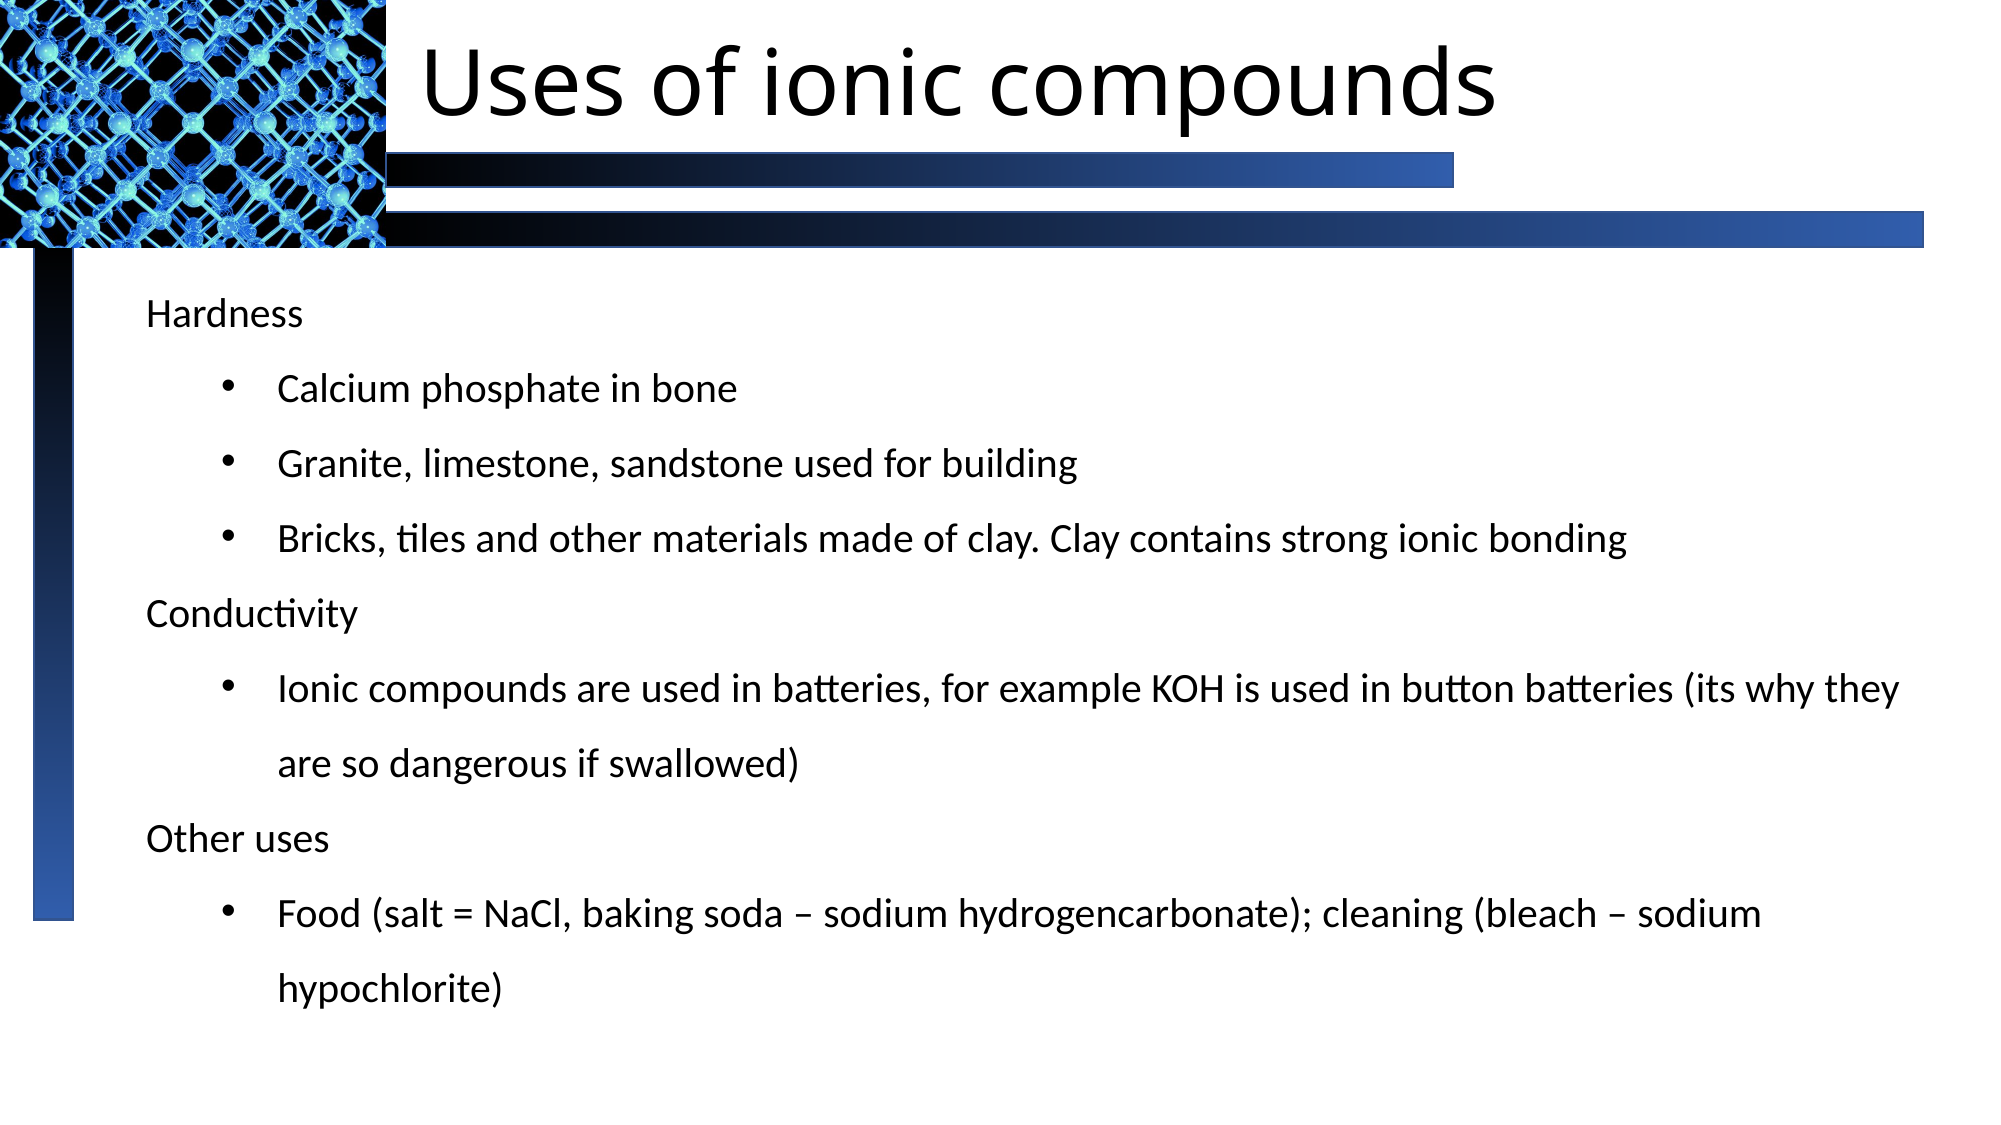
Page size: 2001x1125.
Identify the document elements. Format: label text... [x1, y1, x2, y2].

picture [0, 0, 386, 248]
text_box [386, 211, 1924, 248]
text_box [386, 152, 1454, 188]
text_box Hardness Calcium phosphate in bone Granite, limestone, sandstone used for building Bricks, tiles and other materials made of clay. Clay contains strong ionic bonding Conductivity Ionic compounds are used in batteries, for example KOH is used in button batteries (its why they are so dangerous if swallowed) Other uses Food (salt = NaCl, baking soda – sodium hydrogencarbonate); cleaning (bleach – sodium hypochlorite) [131, 253, 1967, 1018]
text_box [33, 248, 74, 921]
title Uses of ionic compounds [404, 25, 1729, 147]
